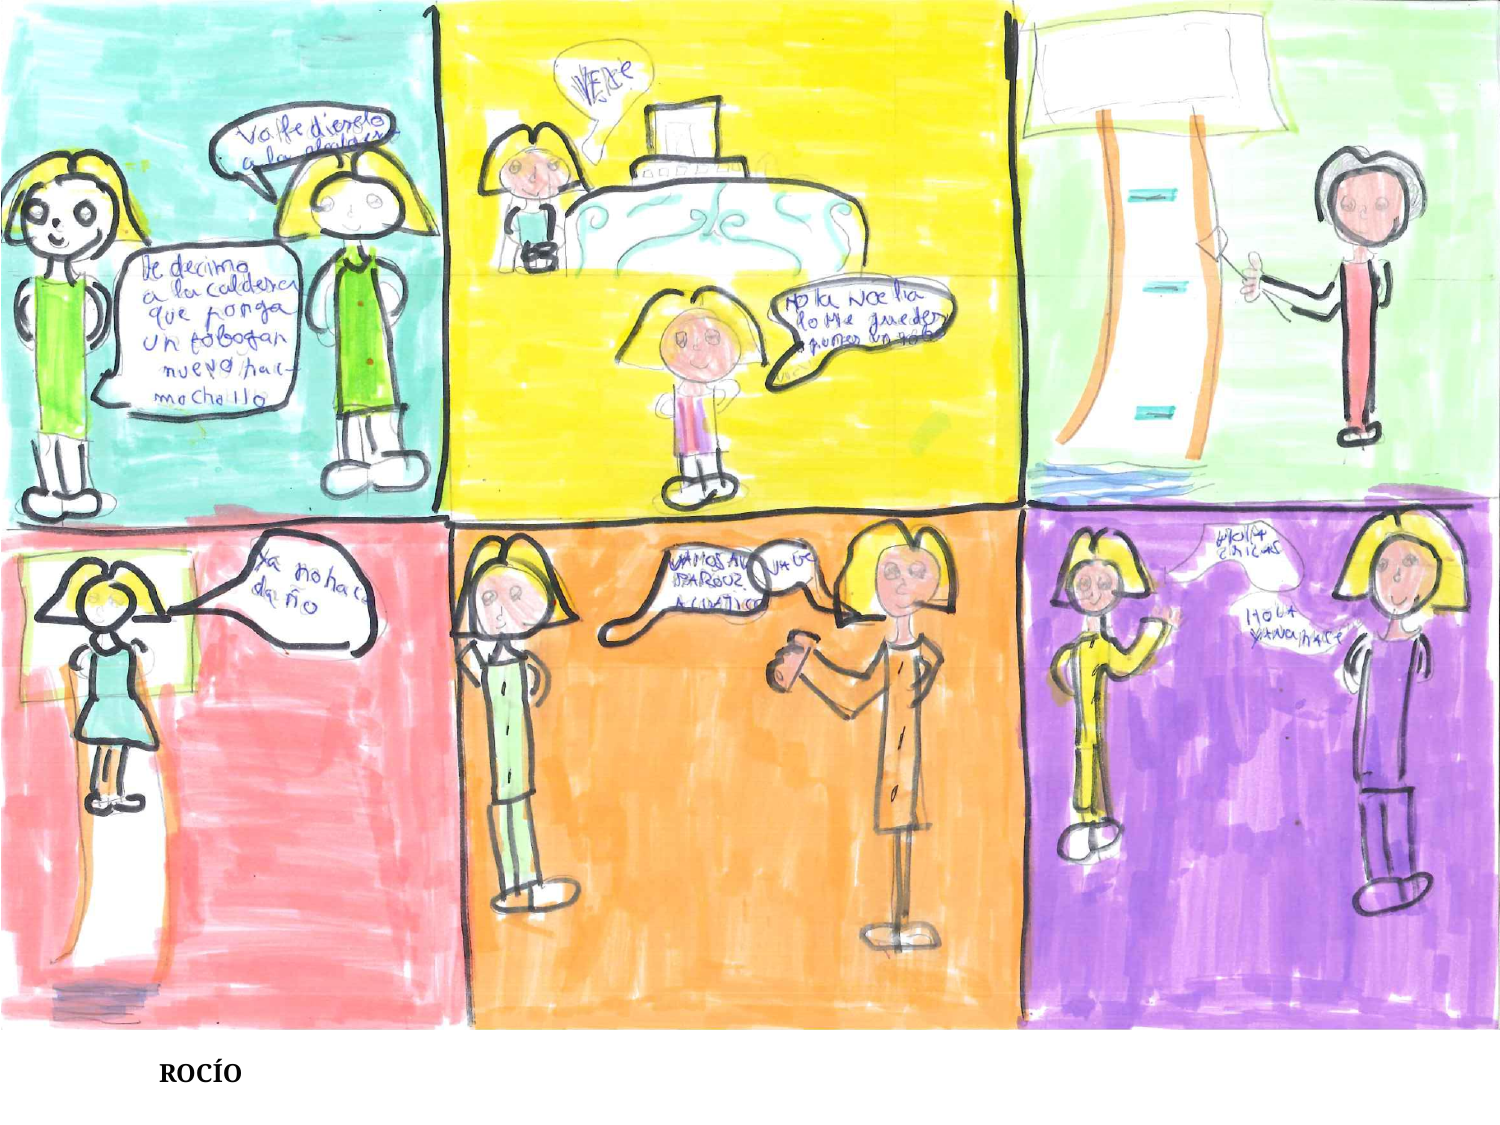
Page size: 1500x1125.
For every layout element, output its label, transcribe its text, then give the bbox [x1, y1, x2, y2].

picture [2, 0, 1500, 1125]
title ROCÍO [24, 1037, 229, 1108]
